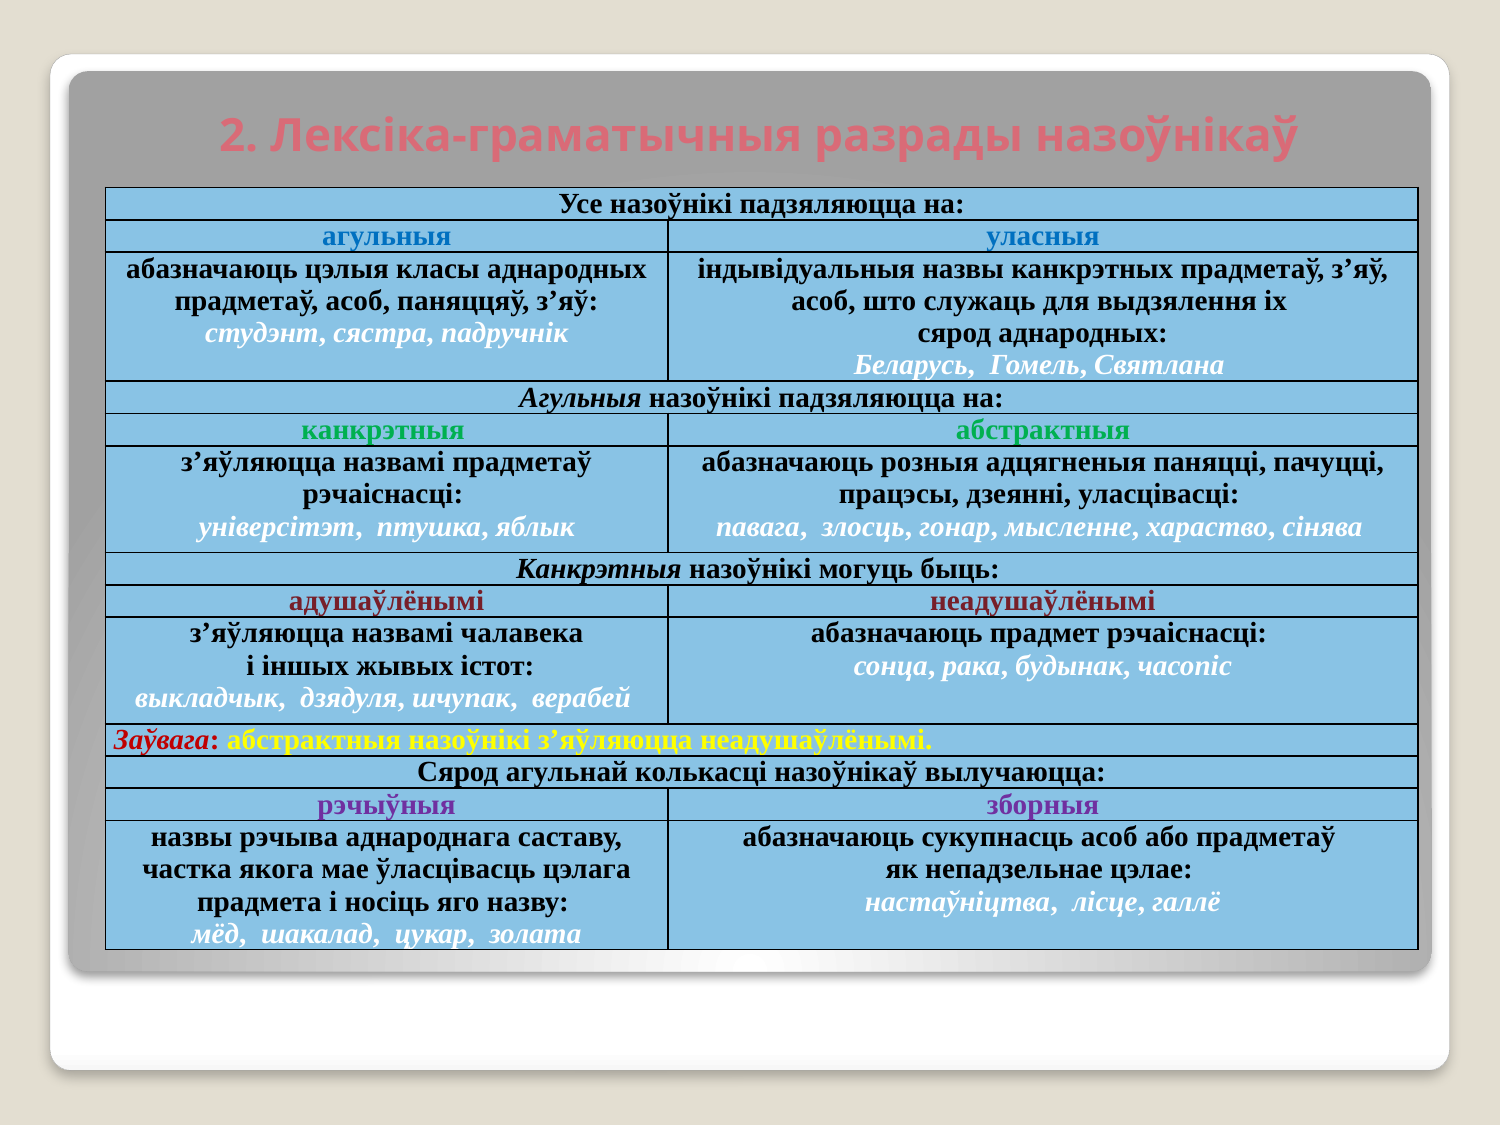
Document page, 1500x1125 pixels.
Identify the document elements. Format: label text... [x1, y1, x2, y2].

table_cell рэчыўныя [106, 789, 667, 820]
title 2. Лексіка-граматычныя разрады назоўнікаў [70, 93, 1448, 258]
table_cell Заўвага: абстрактныя назоўнікі з’яўляюцца неадушаўлёнымі. [106, 725, 1417, 755]
table_cell індывідуальныя назвы канкрэтных прадметаў, з’яў, асоб, што служаць для выдзялення іх сярод аднародных: Беларусь, Гомель, Святлана [669, 253, 1417, 380]
table_cell абазначаюць прадмет рэчаіснасці: сонца, рака, будынак, часопіс [669, 618, 1417, 723]
table_cell з’яўляюцца назвамі чалавека і іншых жывых істот: выкладчык, дзядуля, шчупак, верабей [106, 618, 667, 723]
table_cell зборныя [669, 789, 1417, 820]
table_cell Агульныя назоўнікі падзяляюцца на: [106, 382, 1417, 413]
table_header Усе назоўнікі падзяляюцца на: [106, 188, 1417, 219]
table_cell канкрэтныя [106, 414, 667, 445]
table_cell абазначаюць розныя адцягненыя паняцці, пачуцці, працэсы, дзеянні, уласцівасці: павага, злосць, гонар, мысленне, хараство, сінява [669, 447, 1417, 552]
table_cell агульныя [106, 221, 667, 251]
table_cell з’яўляюцца назвамі прадметаў рэчаіснасці: універсітэт, птушка, яблык [106, 447, 667, 552]
table_cell адушаўлёнымі [106, 586, 667, 616]
table_cell абстрактныя [669, 414, 1417, 445]
table_cell Сярод агульнай колькасці назоўнікаў вылучаюцца: [106, 757, 1417, 787]
table_cell назвы рэчыва аднароднага саставу, частка якога мае ўласцівасць цэлага прадмета і носіць яго назву: мёд, шакалад, цукар, золата [106, 821, 667, 949]
table_cell абазначаюць цэлыя класы аднародных прадметаў, асоб, паняццяў, з’яў: студэнт, сястра, падручнік [106, 253, 667, 380]
table_cell неадушаўлёнымі [669, 586, 1417, 616]
table_cell уласныя [669, 221, 1417, 251]
table_cell абазначаюць сукупнасць асоб або прадметаў як непадзельнае цэлае: настаўніцтва, лісце, галлё [669, 821, 1417, 949]
table_cell Канкрэтныя назоўнікі могуць быць: [106, 553, 1417, 584]
